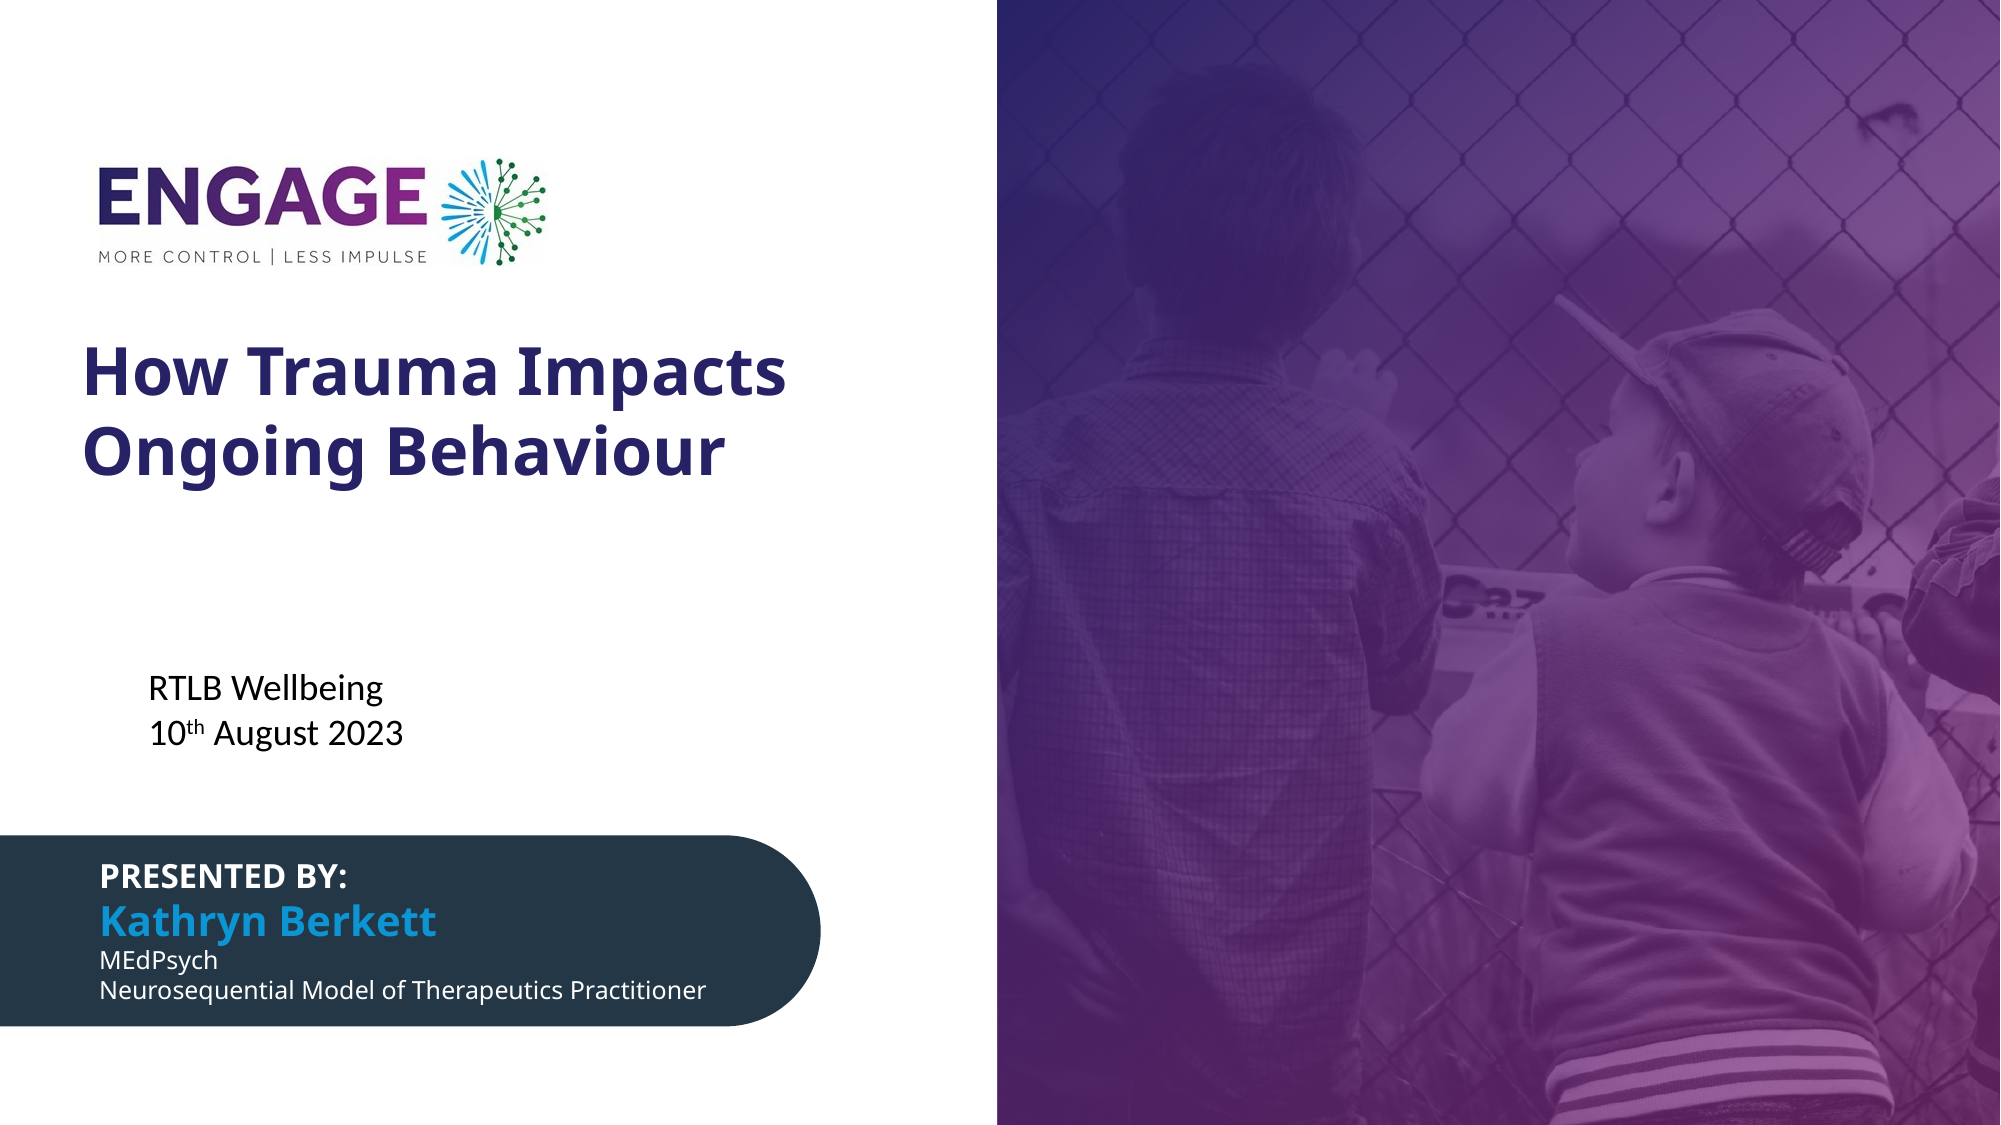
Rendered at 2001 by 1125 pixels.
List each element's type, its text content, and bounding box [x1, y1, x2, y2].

text_box [0, 834, 776, 1028]
text_box How Trauma Impacts Ongoing Behaviour [66, 321, 975, 542]
text_box PRESENTED BY: Kathryn Berkett MEdPsych Neurosequential Model of Therapeutics Practitioner [84, 847, 997, 1013]
picture [84, 157, 552, 274]
picture [997, 0, 2000, 1125]
text_box [84, 705, 997, 766]
text_box RTLB Wellbeing 10th August 2023 [133, 656, 703, 761]
